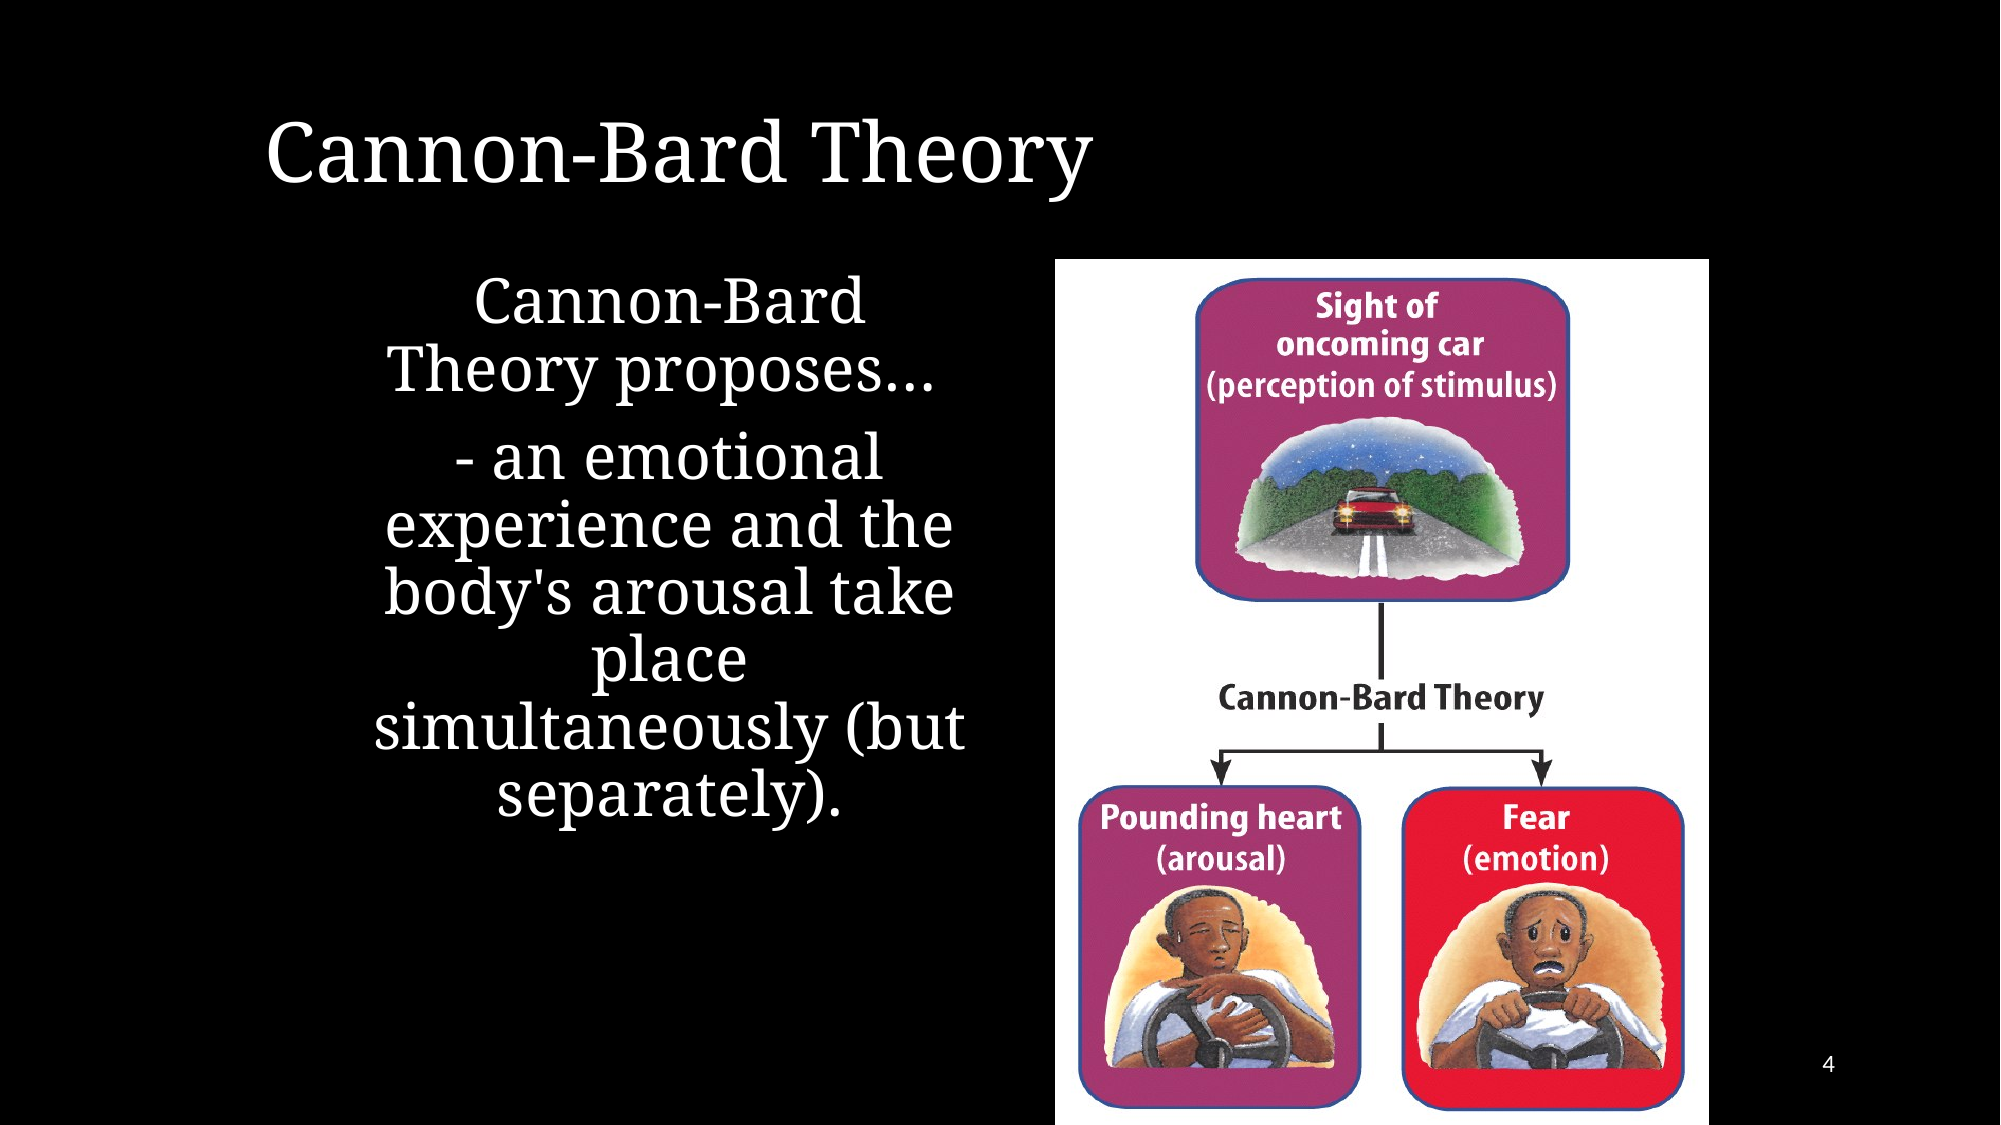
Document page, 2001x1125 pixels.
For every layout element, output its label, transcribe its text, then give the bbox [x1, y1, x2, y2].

title Cannon-Bard Theory [249, 61, 1525, 250]
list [1055, 259, 1709, 1125]
slide_number 4 [1709, 1025, 1850, 1100]
list Cannon-Bard Theory proposes… - an emotional experience and the body's arousal take place simultaneously (but separately). [357, 262, 983, 988]
